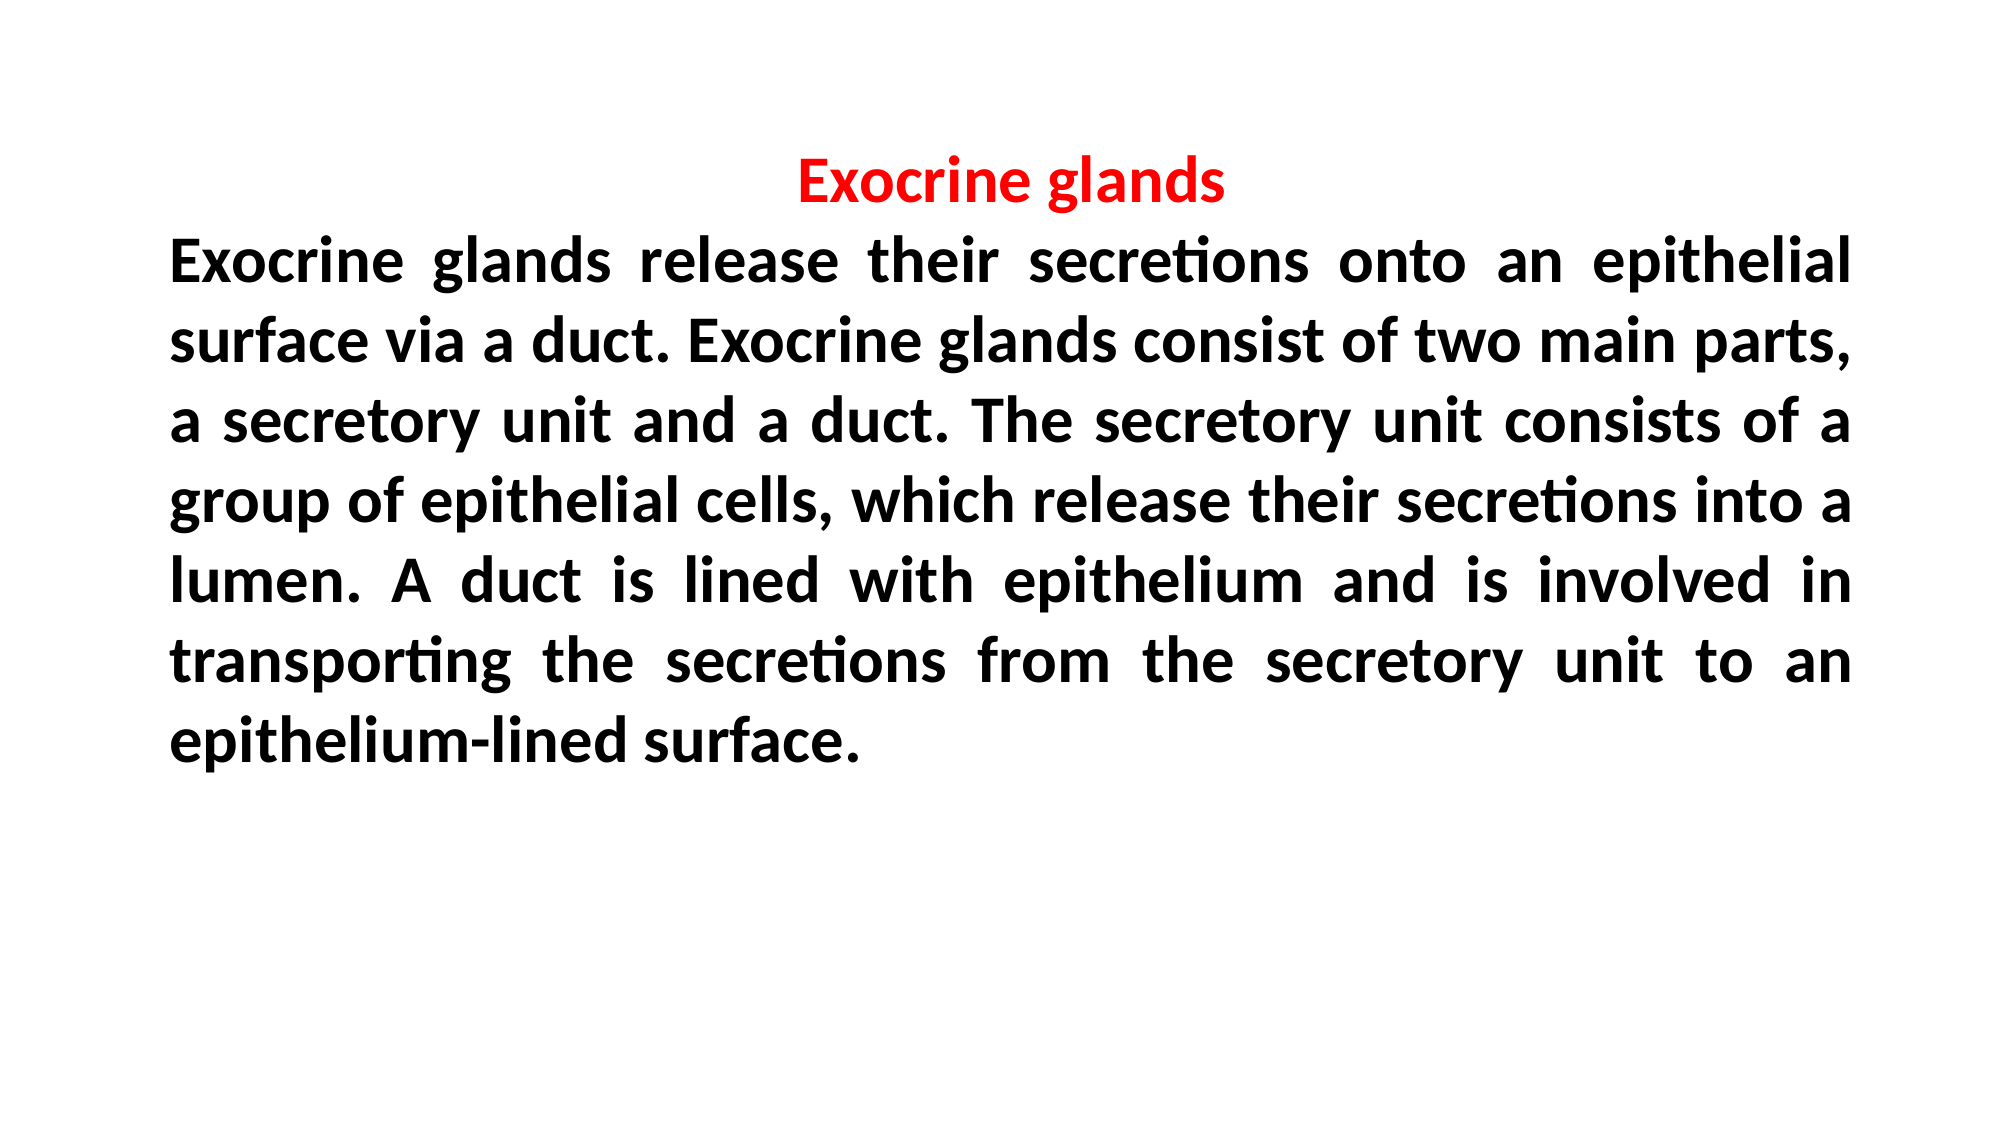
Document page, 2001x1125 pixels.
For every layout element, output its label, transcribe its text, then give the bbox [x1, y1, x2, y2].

text_box Exocrine glands Exocrine glands release their secretions onto an epithelial surface via a duct. Exocrine glands consist of two main parts, a secretory unit and a duct. The secretory unit consists of a group of epithelial cells, which release their secretions into a lumen. A duct is lined with epithelium and is involved in transporting the secretions from the secretory unit to an epithelium-lined surface. [154, 128, 1871, 784]
